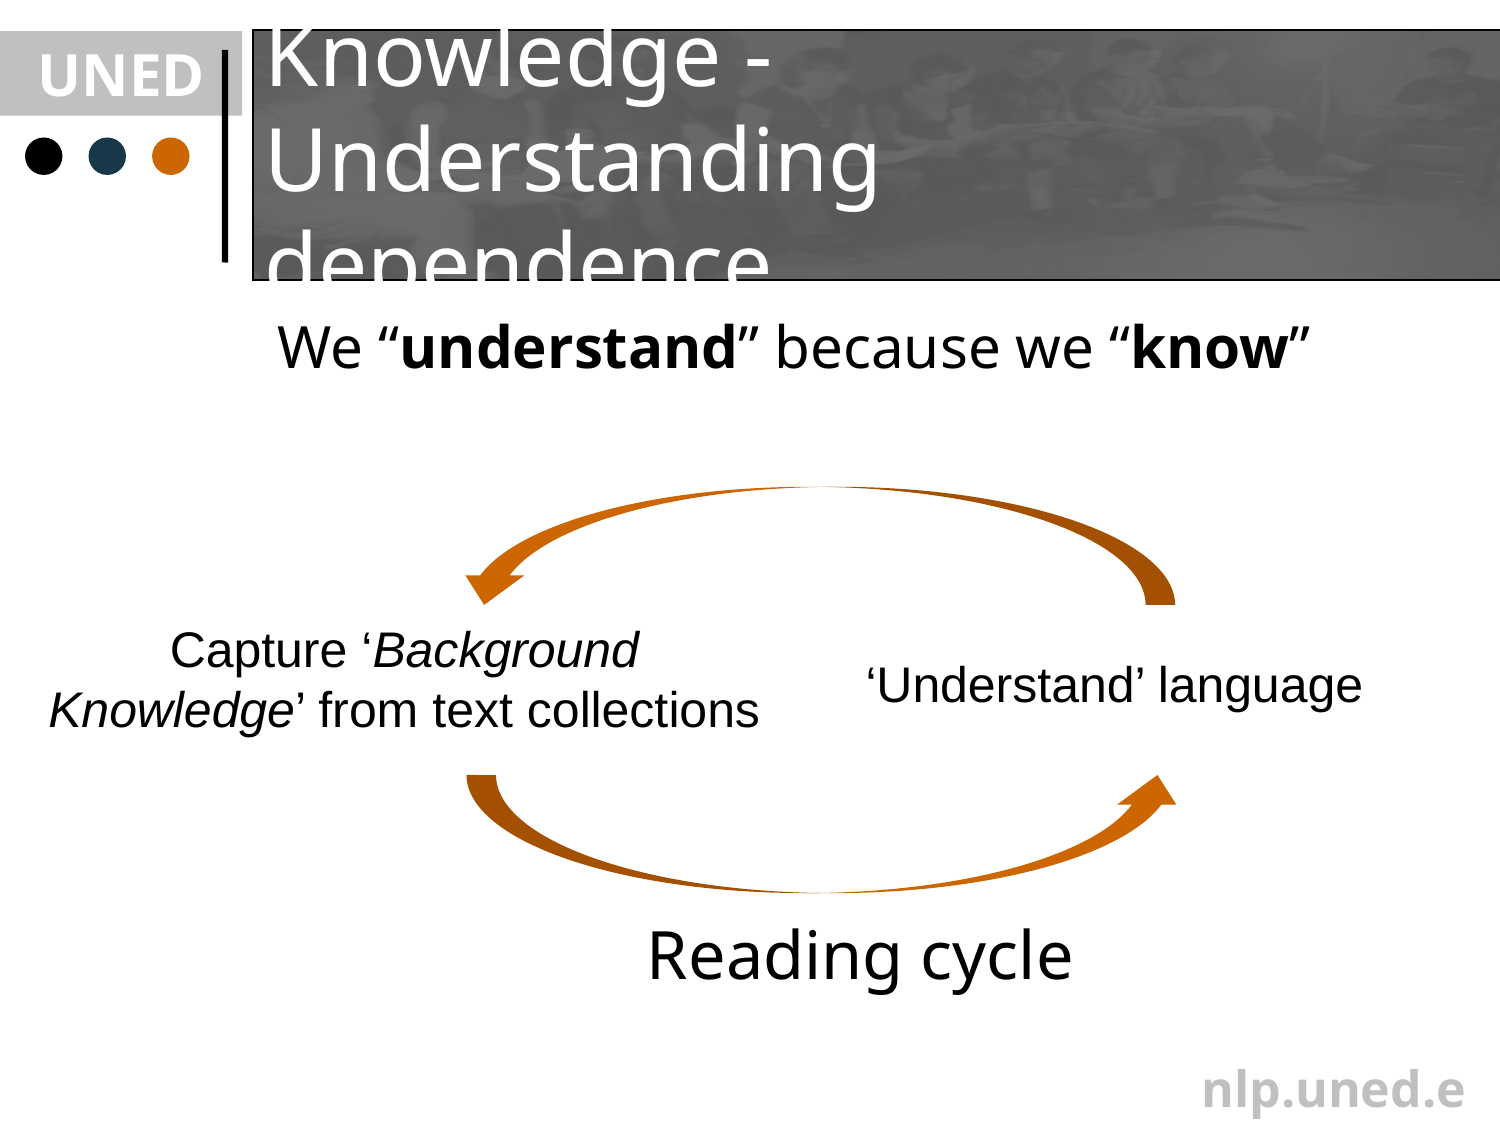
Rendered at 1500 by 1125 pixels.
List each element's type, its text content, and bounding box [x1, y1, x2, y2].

text_box [465, 486, 1176, 605]
text_box Capture ‘Background Knowledge’ from text collections [29, 609, 780, 745]
title Knowledge - Understanding dependence [249, 30, 1401, 282]
text_box Reading cycle [631, 905, 1117, 1035]
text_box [466, 644, 1397, 894]
list We “understand” because we “know” [88, 302, 1500, 481]
